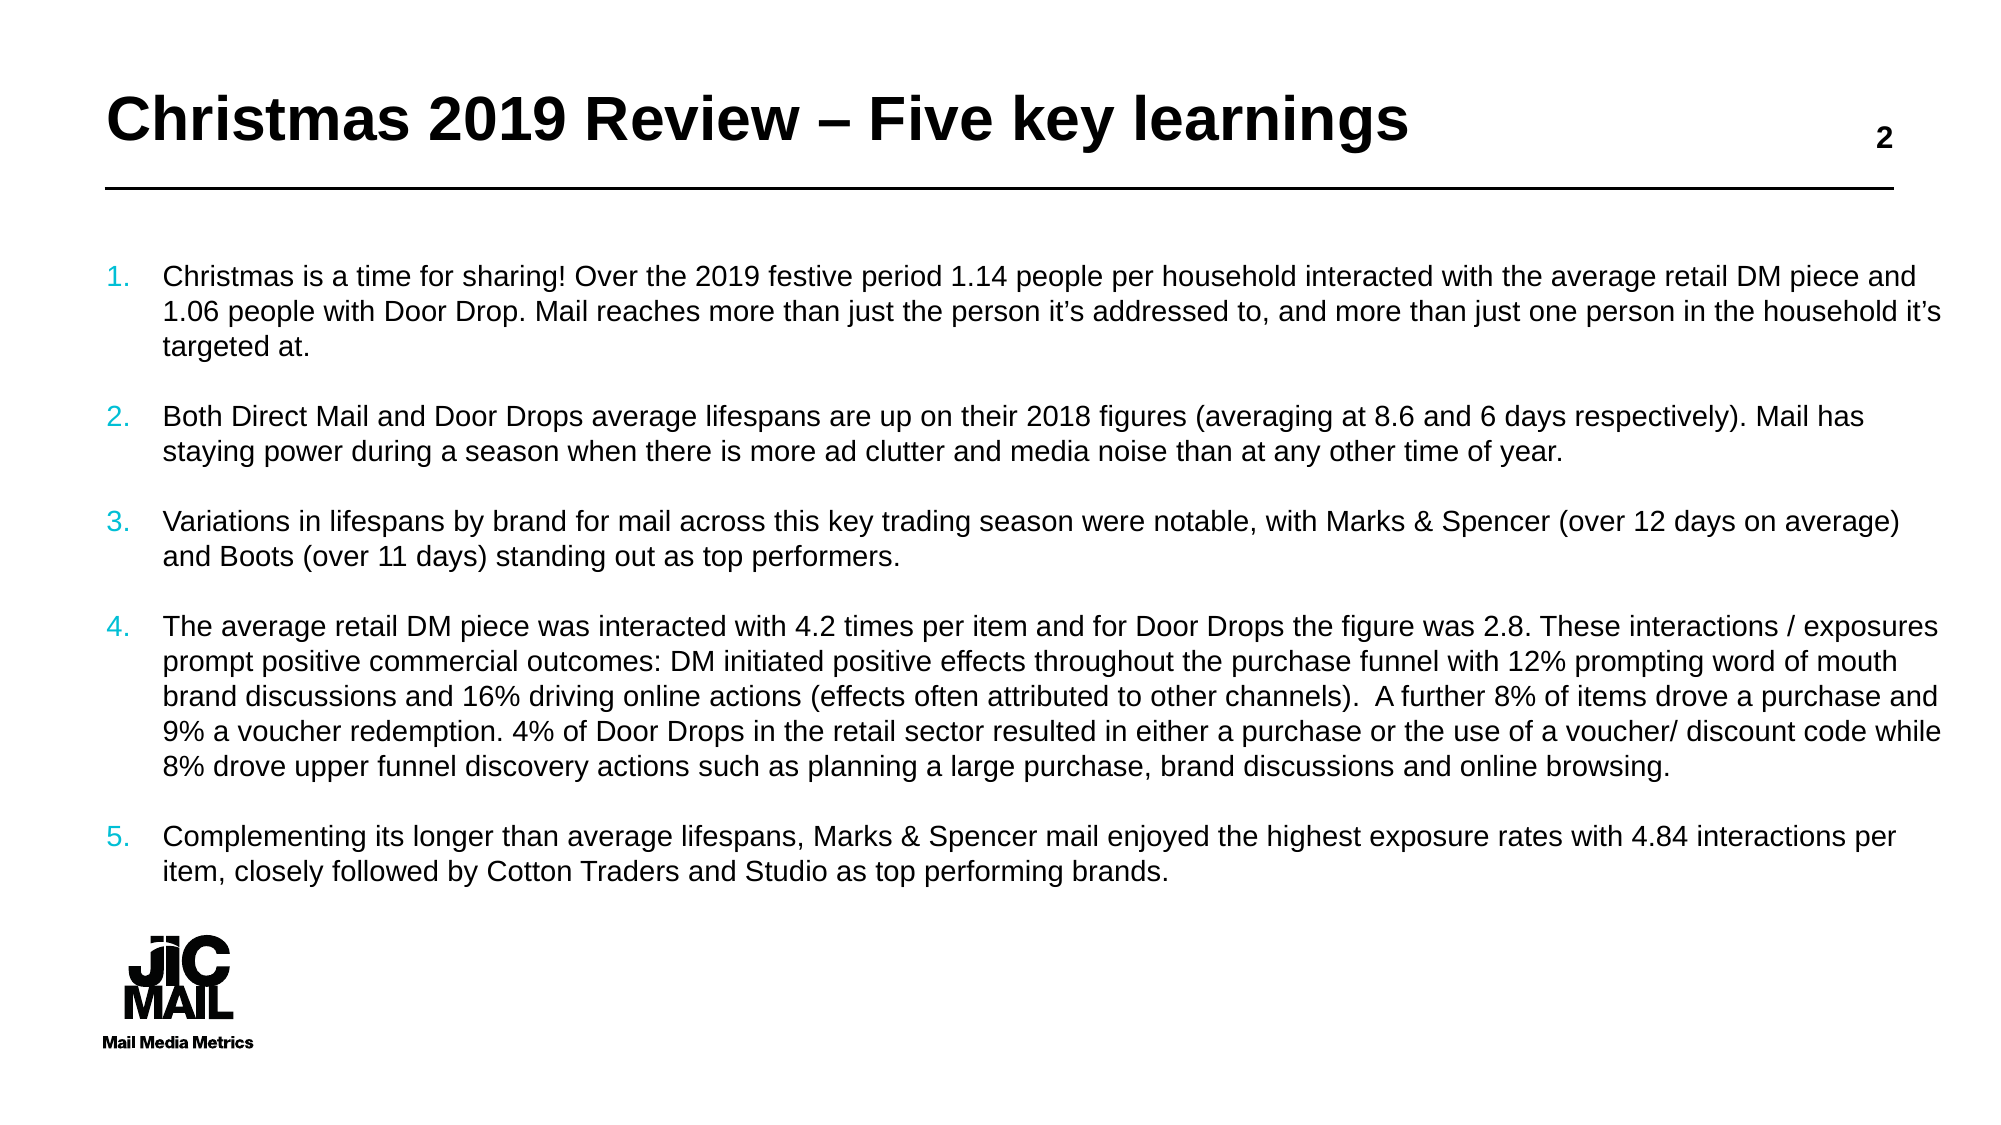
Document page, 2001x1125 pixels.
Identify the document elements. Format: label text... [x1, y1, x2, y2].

list Christmas is a time for sharing! Over the 2019 festive period 1.14 people per household interacted with the average retail DM piece and 1.06 people with Door Drop. Mail reaches more than just the person it’s addressed to, and more than just one person in the household it’s targeted at. Both Direct Mail and Door Drops average lifespans are up on their 2018 figures (averaging at 8.6 and 6 days respectively). Mail has staying power during a season when there is more ad clutter and media noise than at any other time of year. Variations in lifespans by brand for mail across this key trading season were notable, with Marks & Spencer (over 12 days on average) and Boots (over 11 days) standing out as top performers. The average retail DM piece was interacted with 4.2 times per item and for Door Drops the figure was 2.8. These interactions / exposures prompt positive commercial outcomes: DM initiated positive effects throughout the purchase funnel with 12% prompting word of mouth brand discussions and 16% driving online actions (effects often attributed to other channels). A further 8% of items drove a purchase and 9% a voucher redemption. 4% of Door Drops in the retail sector resulted in either a purchase or the use of a voucher/ discount code while 8% drove upper funnel discovery actions such as planning a large purchase, brand discussions and online browsing. Complementing its longer than average lifespans, Marks & Spencer mail enjoyed the highest exposure rates with 4.84 interactions per item, closely followed by Cotton Traders and Studio as top performing brands. [106, 191, 1947, 891]
slide_number 2 [1761, 91, 1894, 182]
title Christmas 2019 Review – Five key learnings [106, 71, 1764, 171]
